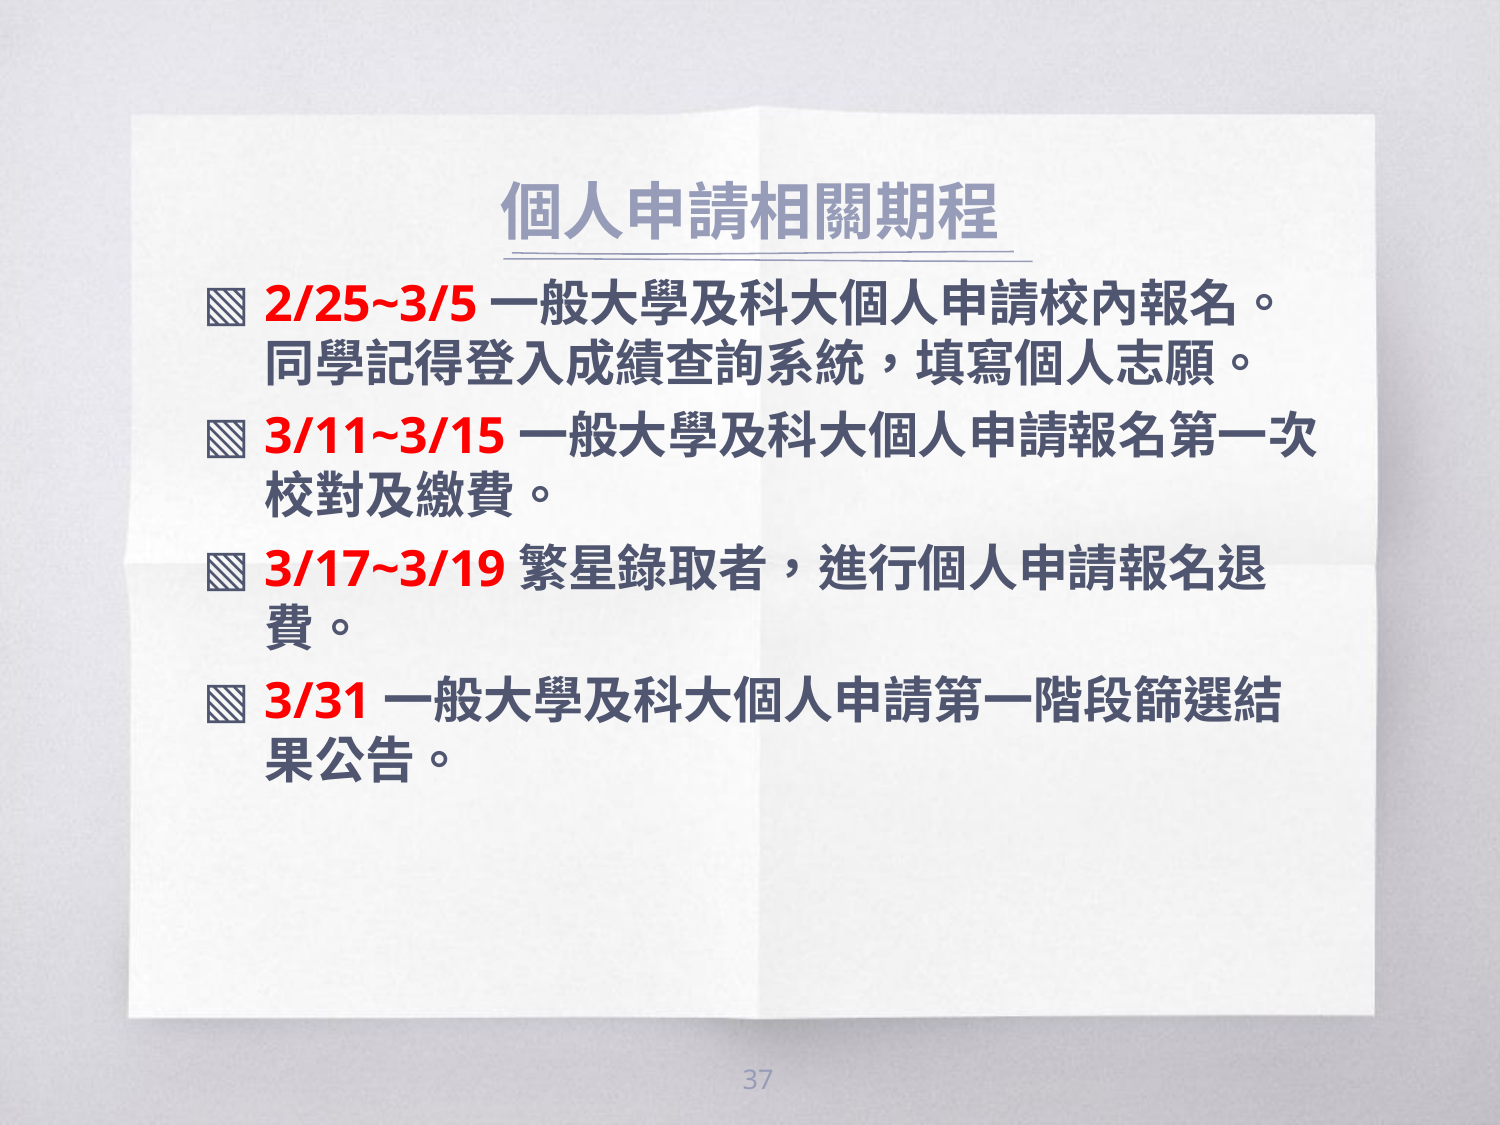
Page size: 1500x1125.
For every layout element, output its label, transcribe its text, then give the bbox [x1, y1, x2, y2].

text_box 2/25~3/5一般大學及科大個人申請校內報名。同學記得登入成績查詢系統，填寫個人志願。 3/11~3/15一般大學及科大個人申請報名第一次校對及繳費。 3/17~3/19繁星錄取者，進行個人申請報名退費。 3/31一般大學及科大個人申請第一階段篩選結果公告。 [175, 263, 1343, 796]
slide_number 37 [713, 1047, 804, 1113]
title 個人申請相關期程 [168, 113, 1332, 263]
picture [0, 0, 1500, 1125]
